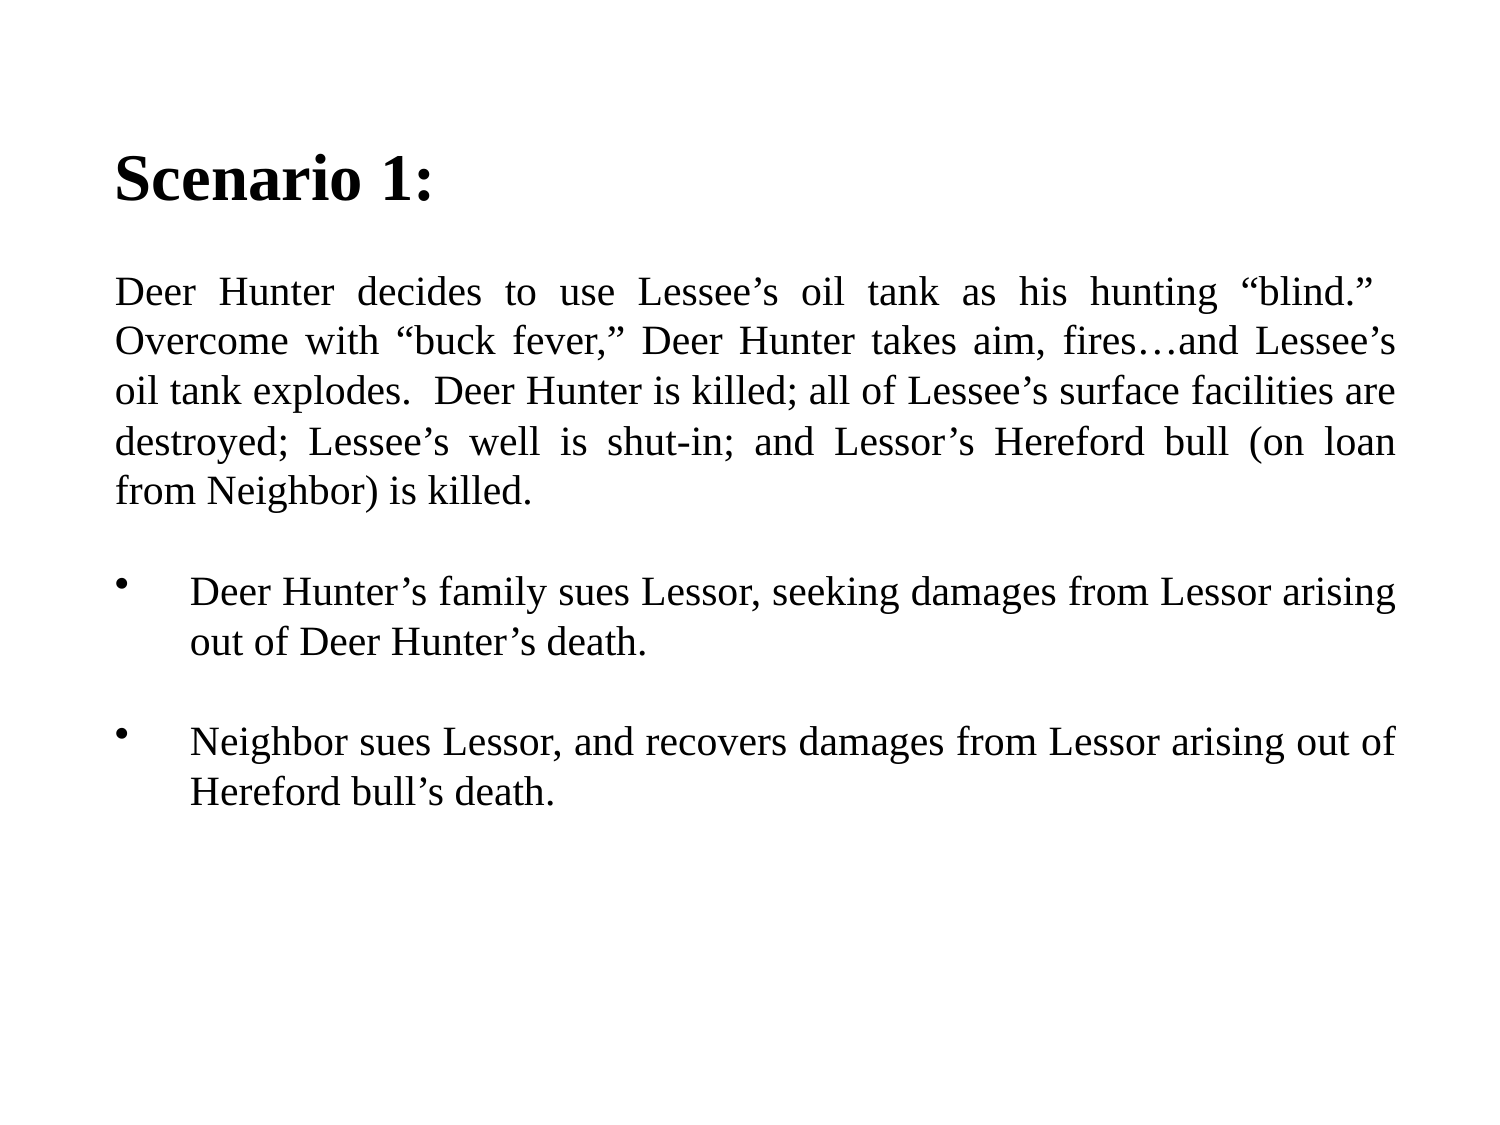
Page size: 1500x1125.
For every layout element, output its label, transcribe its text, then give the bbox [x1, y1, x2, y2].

text_box Scenario 1: Deer Hunter decides to use Lessee’s oil tank as his hunting “blind.” Overcome with “buck fever,” Deer Hunter takes aim, fires…and Lessee’s oil tank explodes. Deer Hunter is killed; all of Lessee’s surface facilities are destroyed; Lessee’s well is shut-in; and Lessor’s Hereford bull (on loan from Neighbor) is killed. Deer Hunter’s family sues Lessor, seeking damages from Lessor arising out of Deer Hunter’s death. Neighbor sues Lessor, and recovers damages from Lessor arising out of Hereford bull’s death. [99, 125, 1413, 866]
